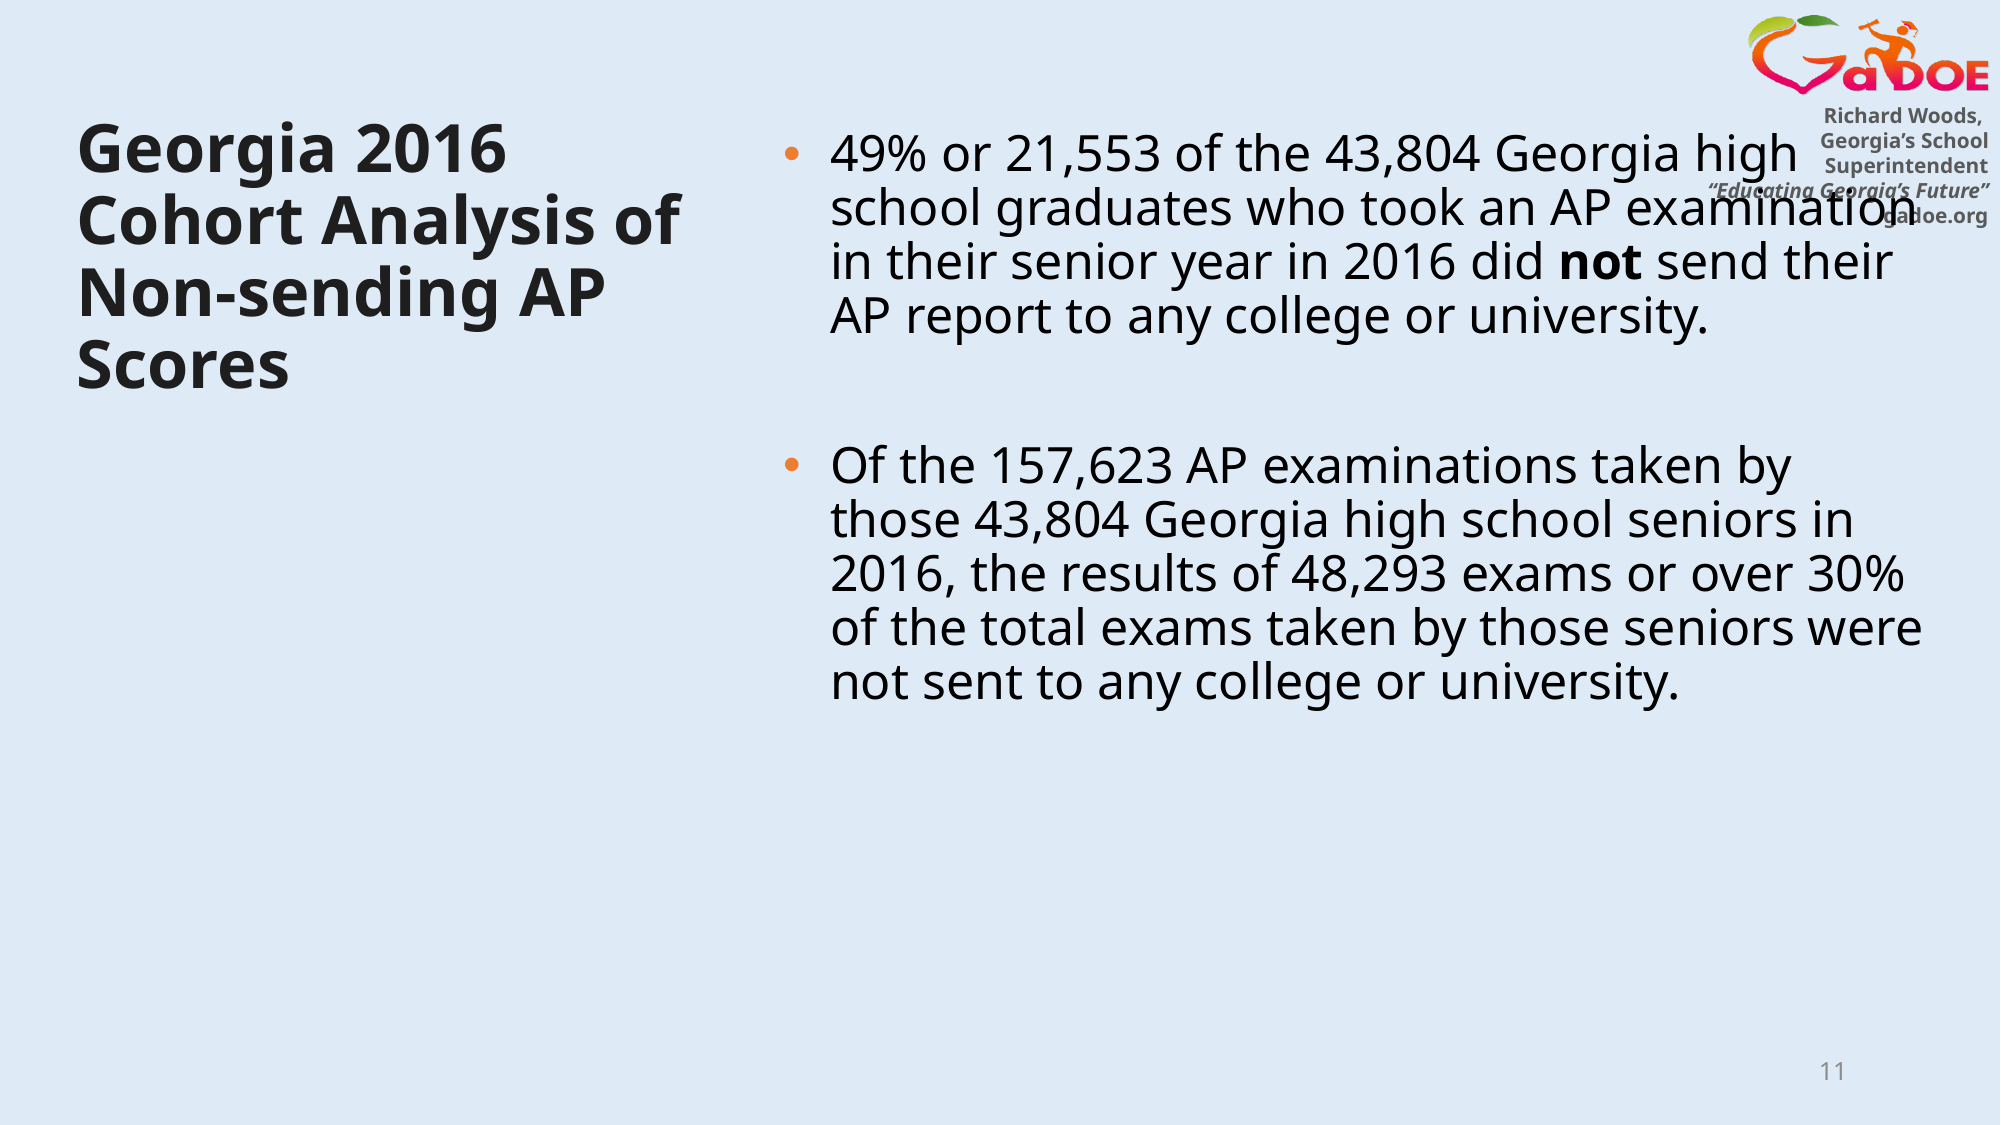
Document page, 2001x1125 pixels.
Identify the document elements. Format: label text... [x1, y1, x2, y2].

slide_number 11 [1412, 1042, 1863, 1103]
list 49% or 21,553 of the 43,804 Georgia high school graduates who took an AP examination in their senior year in 2016 did not send their AP report to any college or university. Of the 157,623 AP examinations taken by those 43,804 Georgia high school seniors in 2016, the results of 48,293 exams or over 30% of the total exams taken by those seniors were not sent to any college or university. [783, 91, 1925, 1016]
title Georgia 2016 Cohort Analysis of Non-sending AP Scores [76, 91, 691, 405]
picture [1739, 8, 1998, 96]
